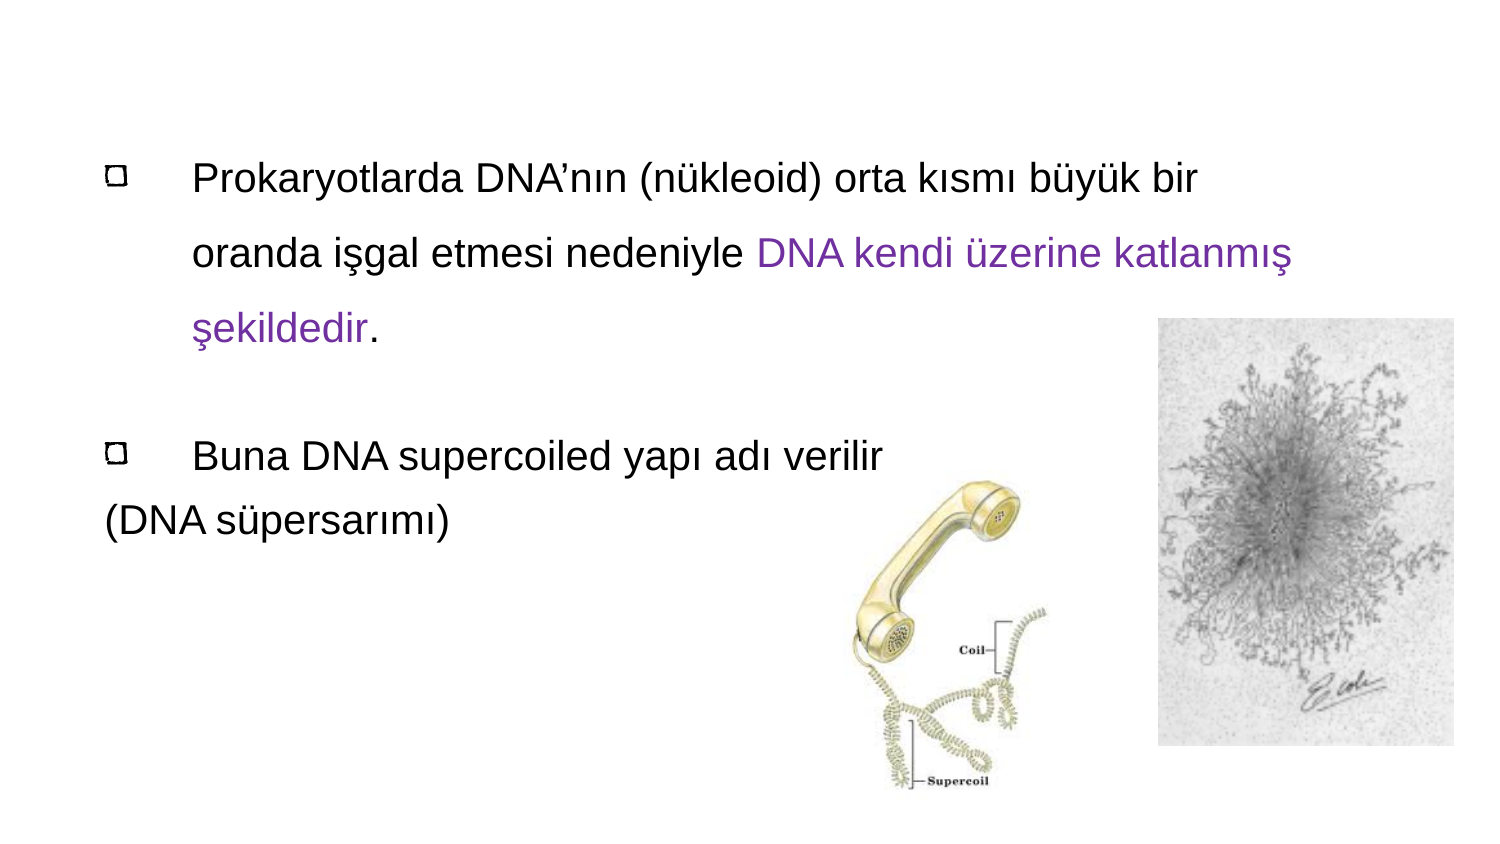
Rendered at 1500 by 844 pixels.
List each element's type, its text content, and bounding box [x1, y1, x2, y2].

picture [104, 164, 128, 187]
picture [823, 470, 1078, 800]
picture [104, 441, 128, 465]
picture [1157, 318, 1454, 747]
text_box Prokaryotlarda DNA’nın (nükleoid) orta kısmı büyük bir oranda işgal etmesi nedeniyle DNA kendi üzerine katlanmış şekildedir. Buna DNA supercoiled yapı adı verilir (DNA süpersarımı) [64, 118, 1321, 550]
